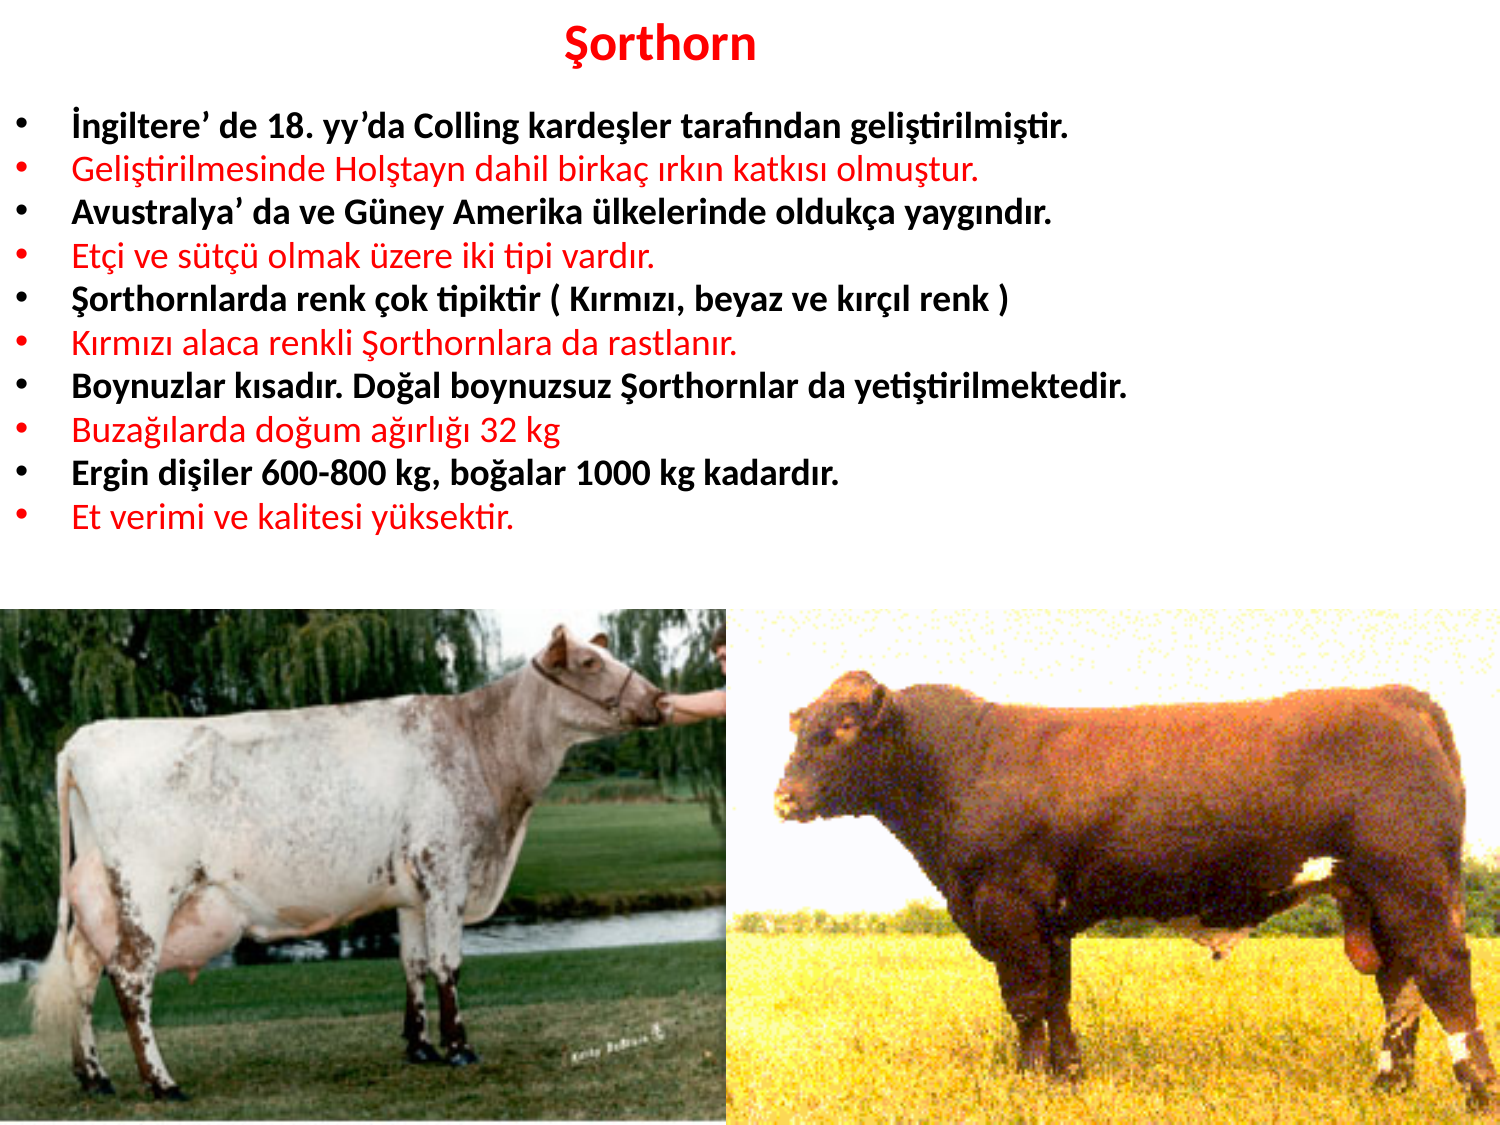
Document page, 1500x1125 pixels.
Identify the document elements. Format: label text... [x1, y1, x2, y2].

list İngiltere’ de 18. yy’da Colling kardeşler tarafından geliştirilmiştir. Geliştirilmesinde Holştayn dahil birkaç ırkın katkısı olmuştur. Avustralya’ da ve Güney Amerika ülkelerinde oldukça yaygındır. Etçi ve sütçü olmak üzere iki tipi vardır. Şorthornlarda renk çok tipiktir ( Kırmızı, beyaz ve kırçıl renk ) Kırmızı alaca renkli Şorthornlara da rastlanır. Boynuzlar kısadır. Doğal boynuzsuz Şorthornlar da yetiştirilmektedir. Buzağılarda doğum ağırlığı 32 kg Ergin dişiler 600-800 kg, boğalar 1000 kg kadardır. Et verimi ve kalitesi yüksektir. [0, 101, 1500, 609]
title Şorthorn [466, 0, 868, 79]
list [0, 609, 724, 1125]
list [726, 609, 1500, 1125]
